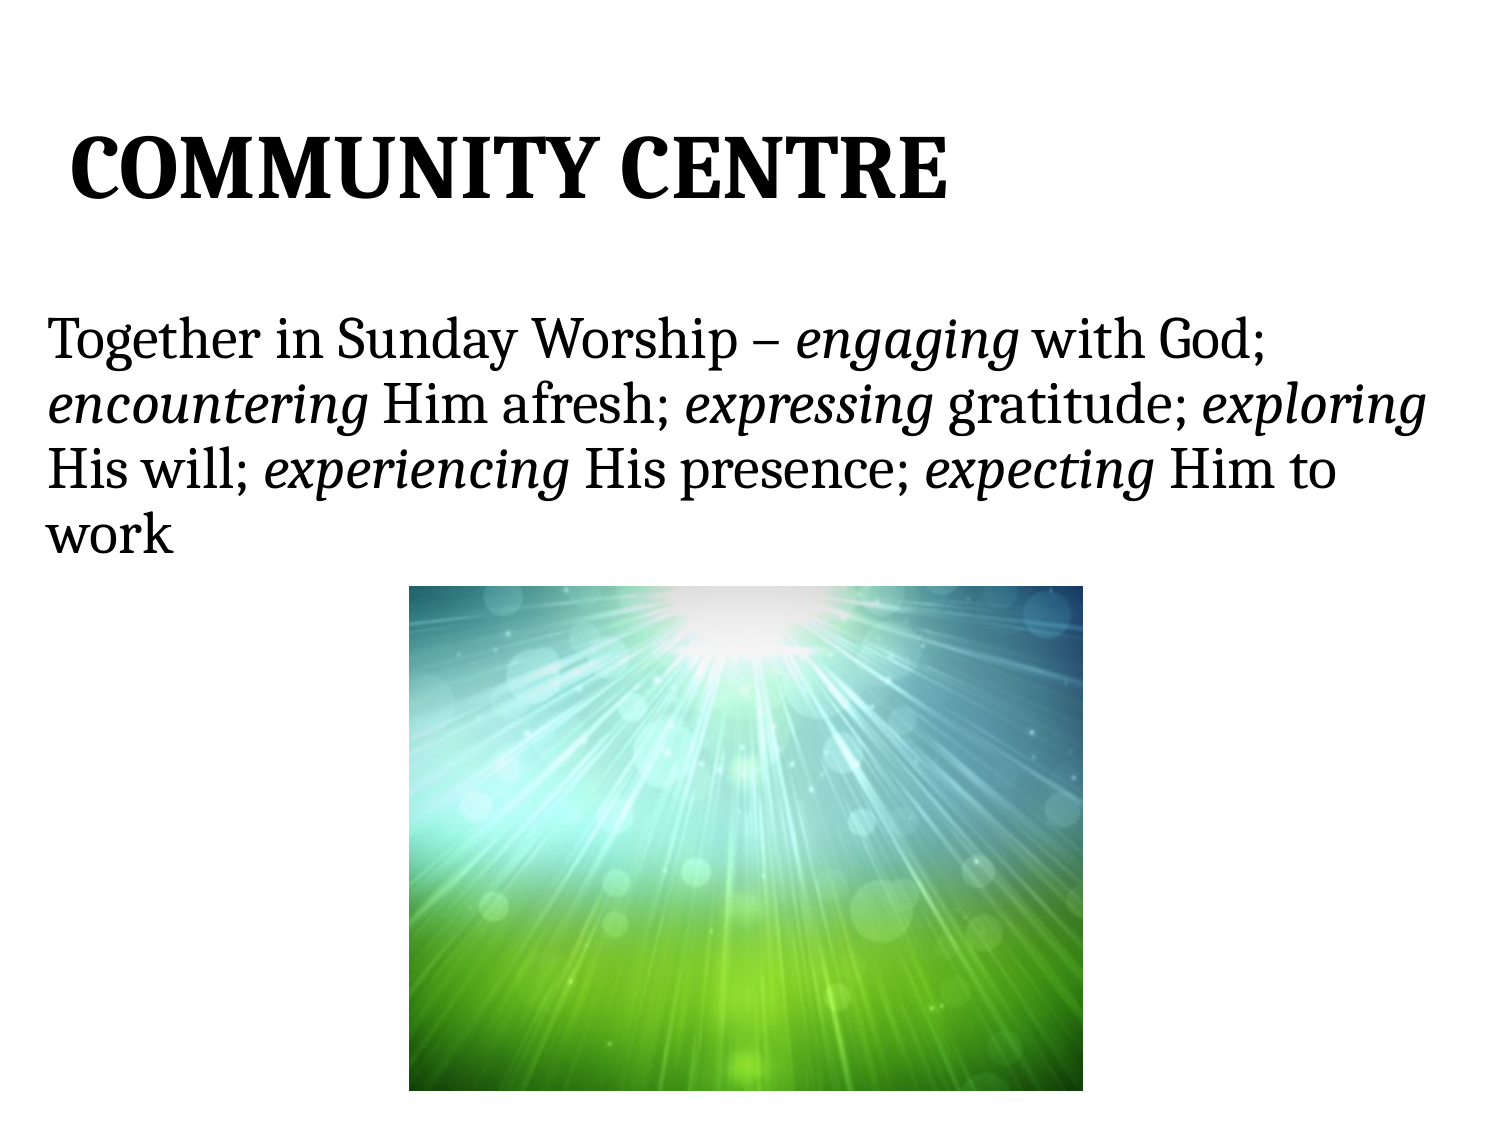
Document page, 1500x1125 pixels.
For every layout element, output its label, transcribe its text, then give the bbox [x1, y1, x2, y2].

picture [409, 586, 1083, 1091]
title COMMUNITY CENTRE [55, 59, 1437, 278]
list Together in Sunday Worship – engaging with God; encountering Him afresh; expressing gratitude; exploring His will; experiencing His presence; expecting Him to work [32, 299, 1461, 575]
